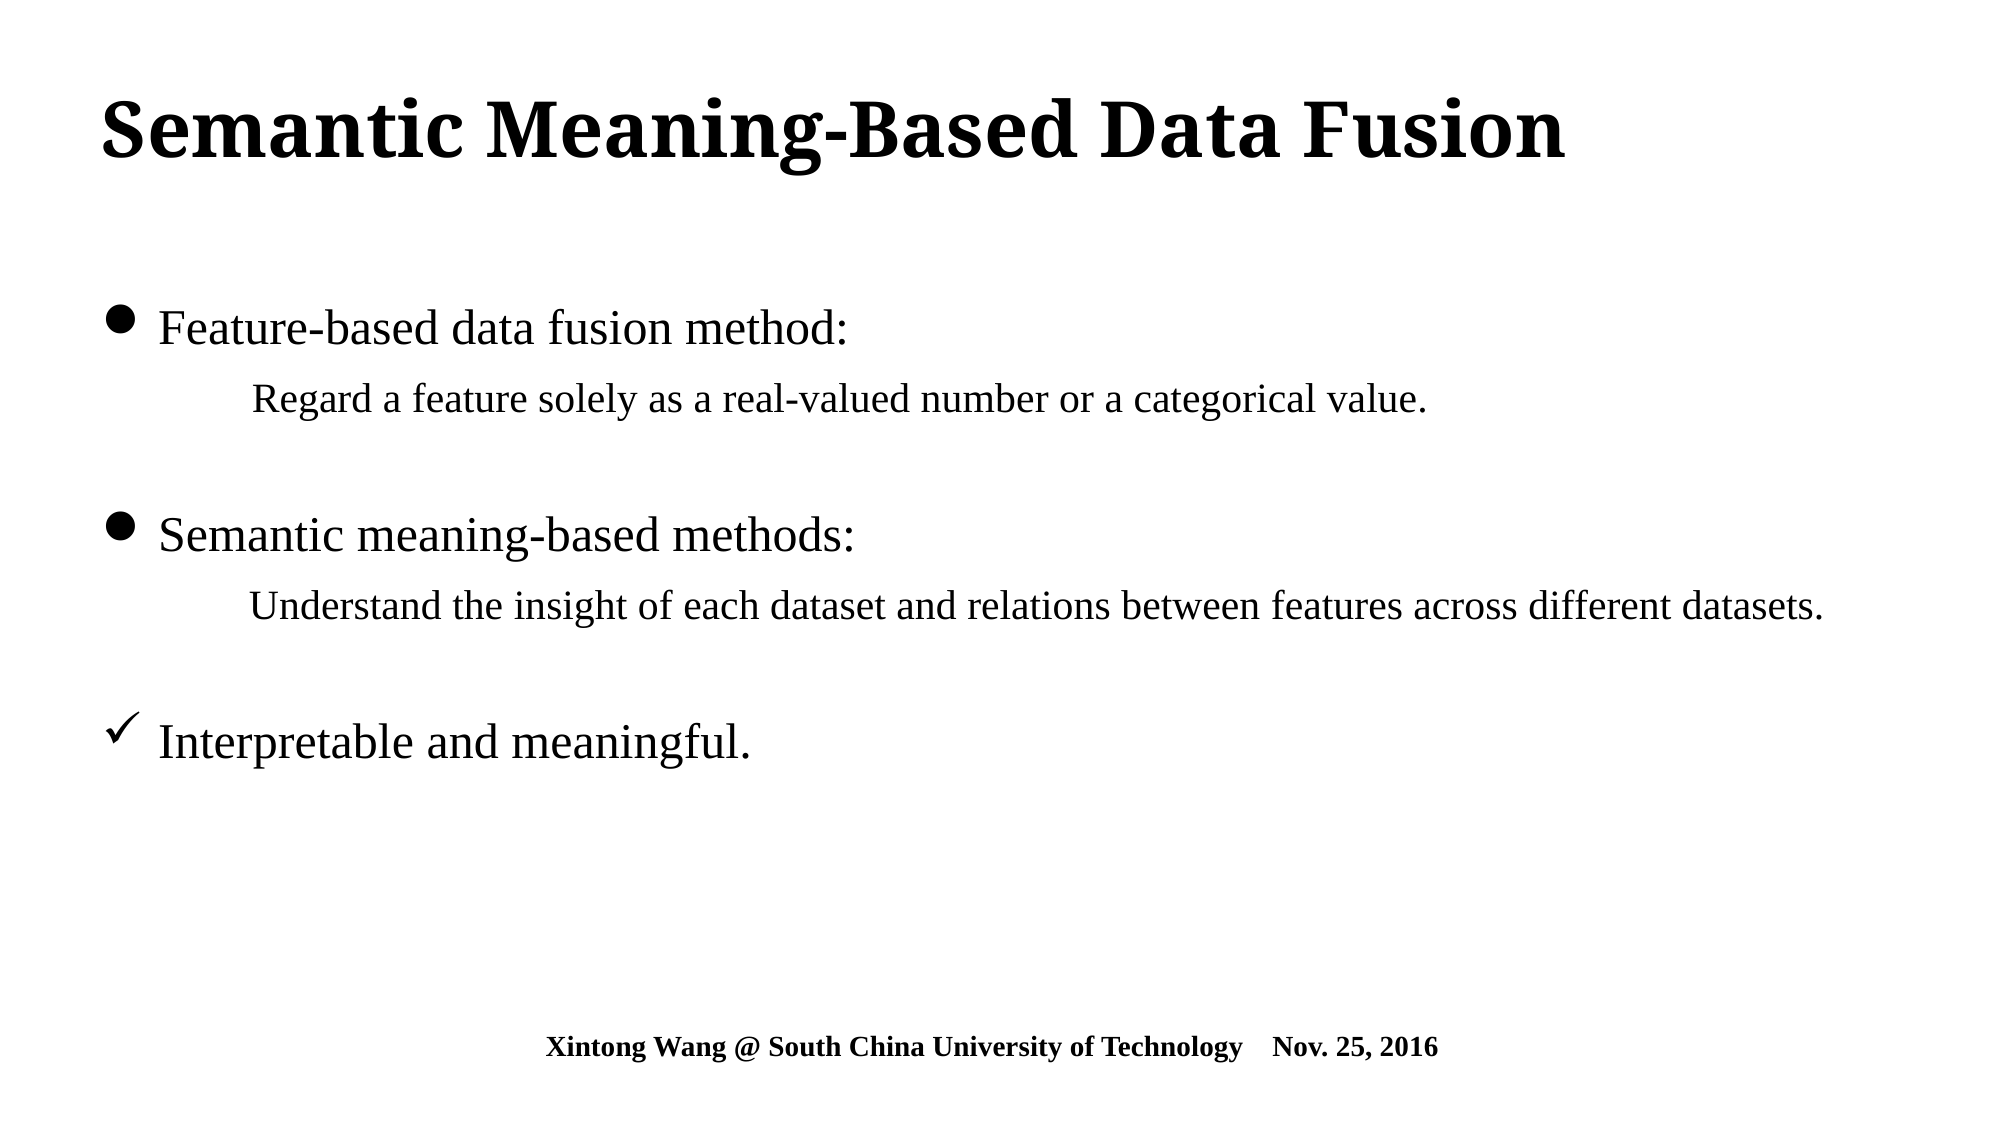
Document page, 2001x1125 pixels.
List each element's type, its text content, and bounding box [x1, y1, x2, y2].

text_box Xintong Wang @ South China University of Technology Nov. 25, 2016 [249, 1024, 1750, 1104]
title Semantic Meaning-Based Data Fusion [86, 81, 1587, 183]
subtitle Feature-based data fusion method: Regard a feature solely as a real-valued number or a categorical value. Semantic meaning-based methods: Understand the insight of each dataset and relations between features across different datasets. Interpretable and meaningful. [86, 294, 1931, 912]
